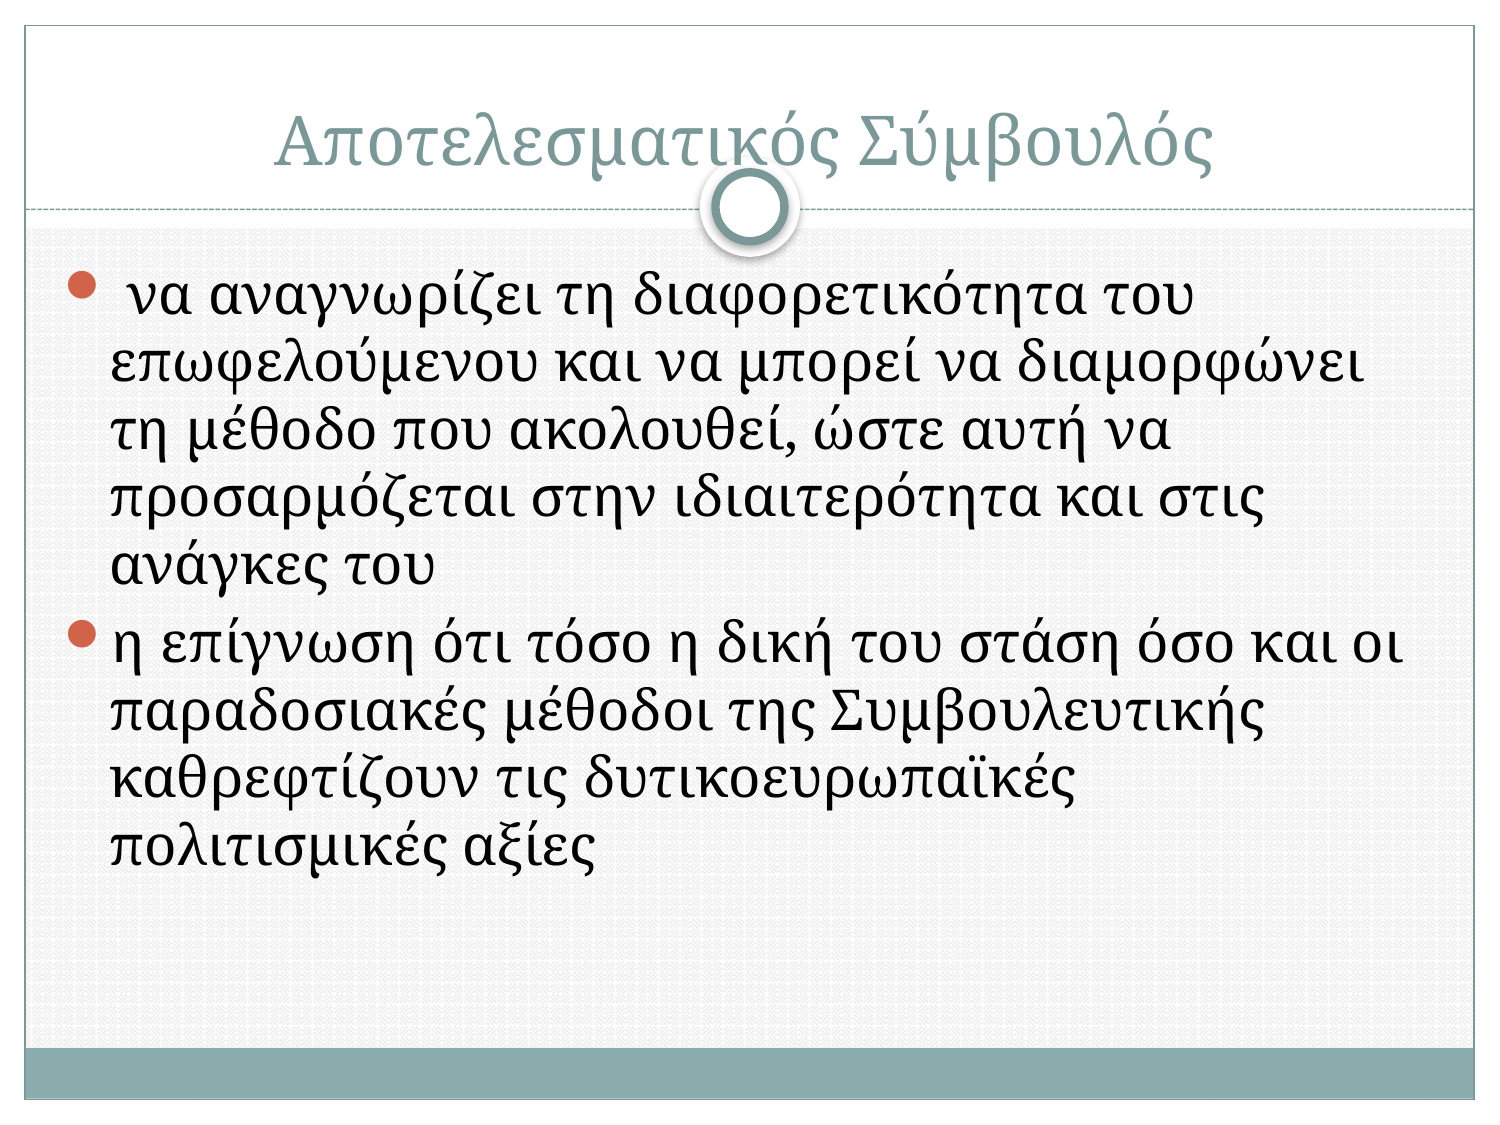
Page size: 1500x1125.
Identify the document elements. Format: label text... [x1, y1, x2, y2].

list να αναγνωρίζει τη διαφορετικότητα του επωφελούμενου και να μπορεί να διαμορφώνει τη μέθοδο που ακολουθεί, ώστε αυτή να προσαρμόζεται στην ιδιαιτερότητα και στις ανάγκες του η επίγνωση ότι τόσο η δική του στάση όσο και οι παραδοσιακές μέθοδοι της Συμβουλευτικής καθρεφτίζουν τις δυτικοευρωπαϊκές πολιτισμικές αξίες [49, 250, 1445, 1001]
title Αποτελεσματικός Σύμβουλός [44, 62, 1445, 187]
